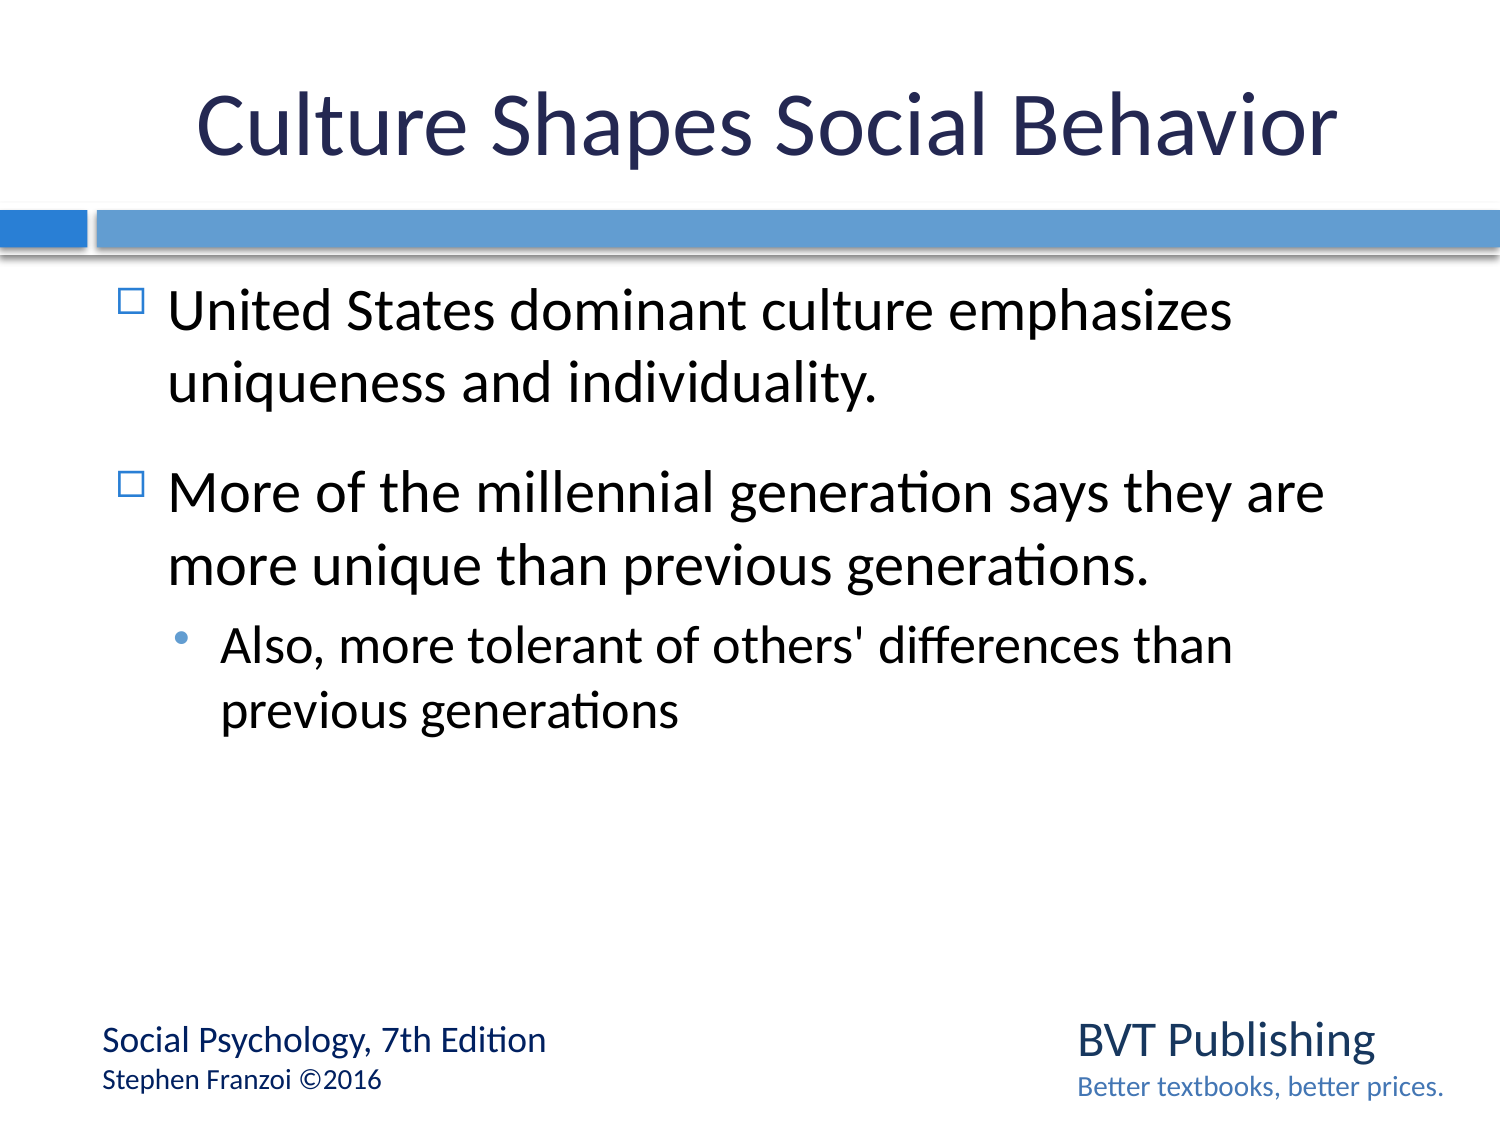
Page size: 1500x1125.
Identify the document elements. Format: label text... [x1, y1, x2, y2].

title Culture Shapes Social Behavior [100, 37, 1438, 200]
list United States dominant culture emphasizes uniqueness and individuality. More of the millennial generation says they are more unique than previous generations. Also, more tolerant of others' differences than previous generations [100, 262, 1438, 1013]
